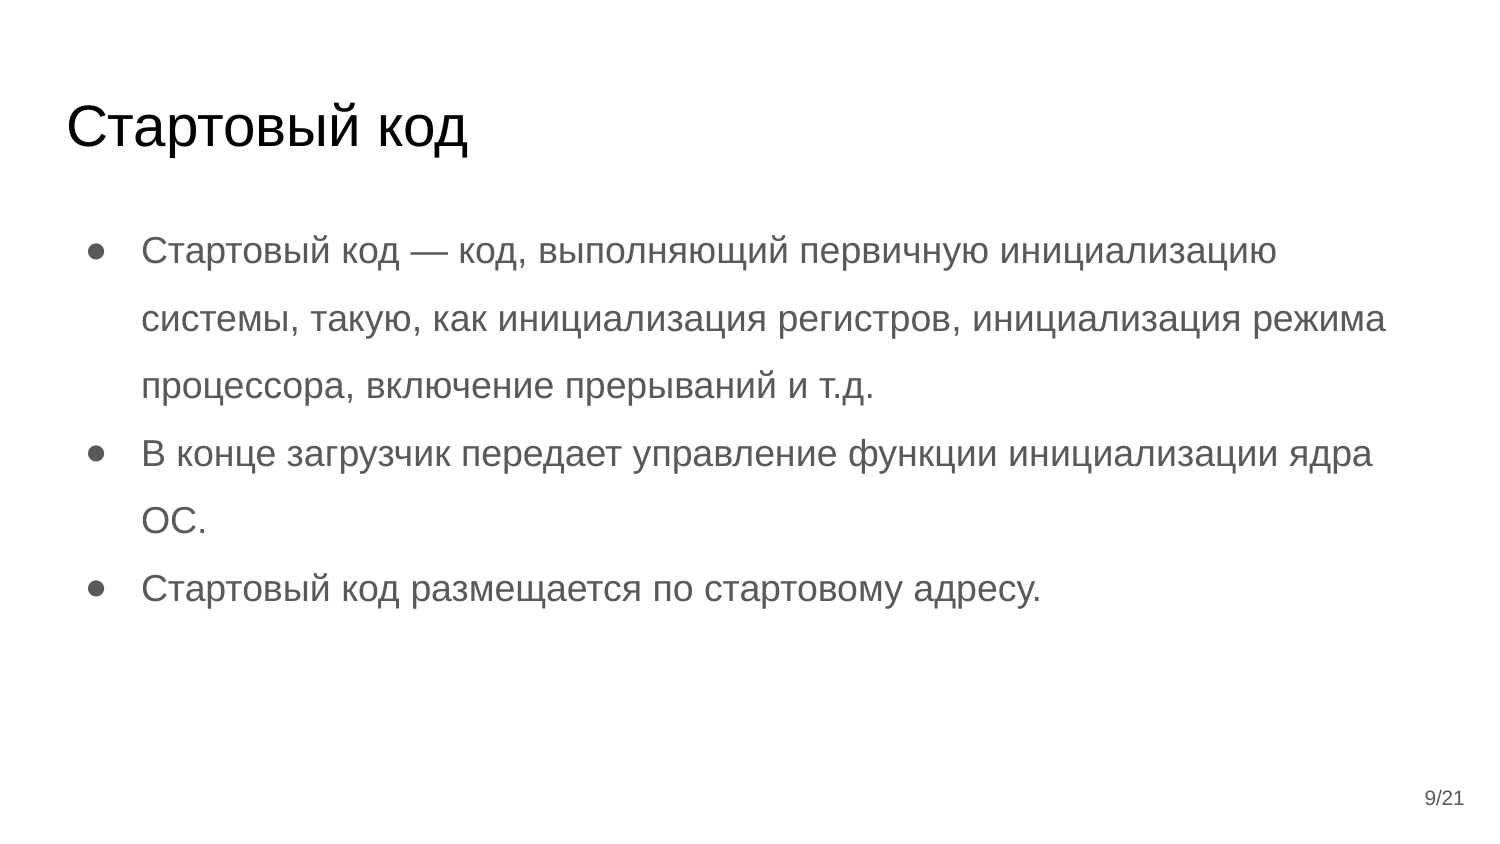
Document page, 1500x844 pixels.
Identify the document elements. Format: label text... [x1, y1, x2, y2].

list Стартовый код — код, выполняющий первичную инициализацию системы, такую, как инициализация регистров, инициализация режима процессора, включение прерываний и т.д. В конце загрузчик передает управление функции инициализации ядра ОС. Стартовый код размещается по стартовому адресу. [51, 189, 1449, 816]
slide_number 9/21 [1389, 764, 1480, 830]
title Стартовый код [51, 72, 1449, 167]
